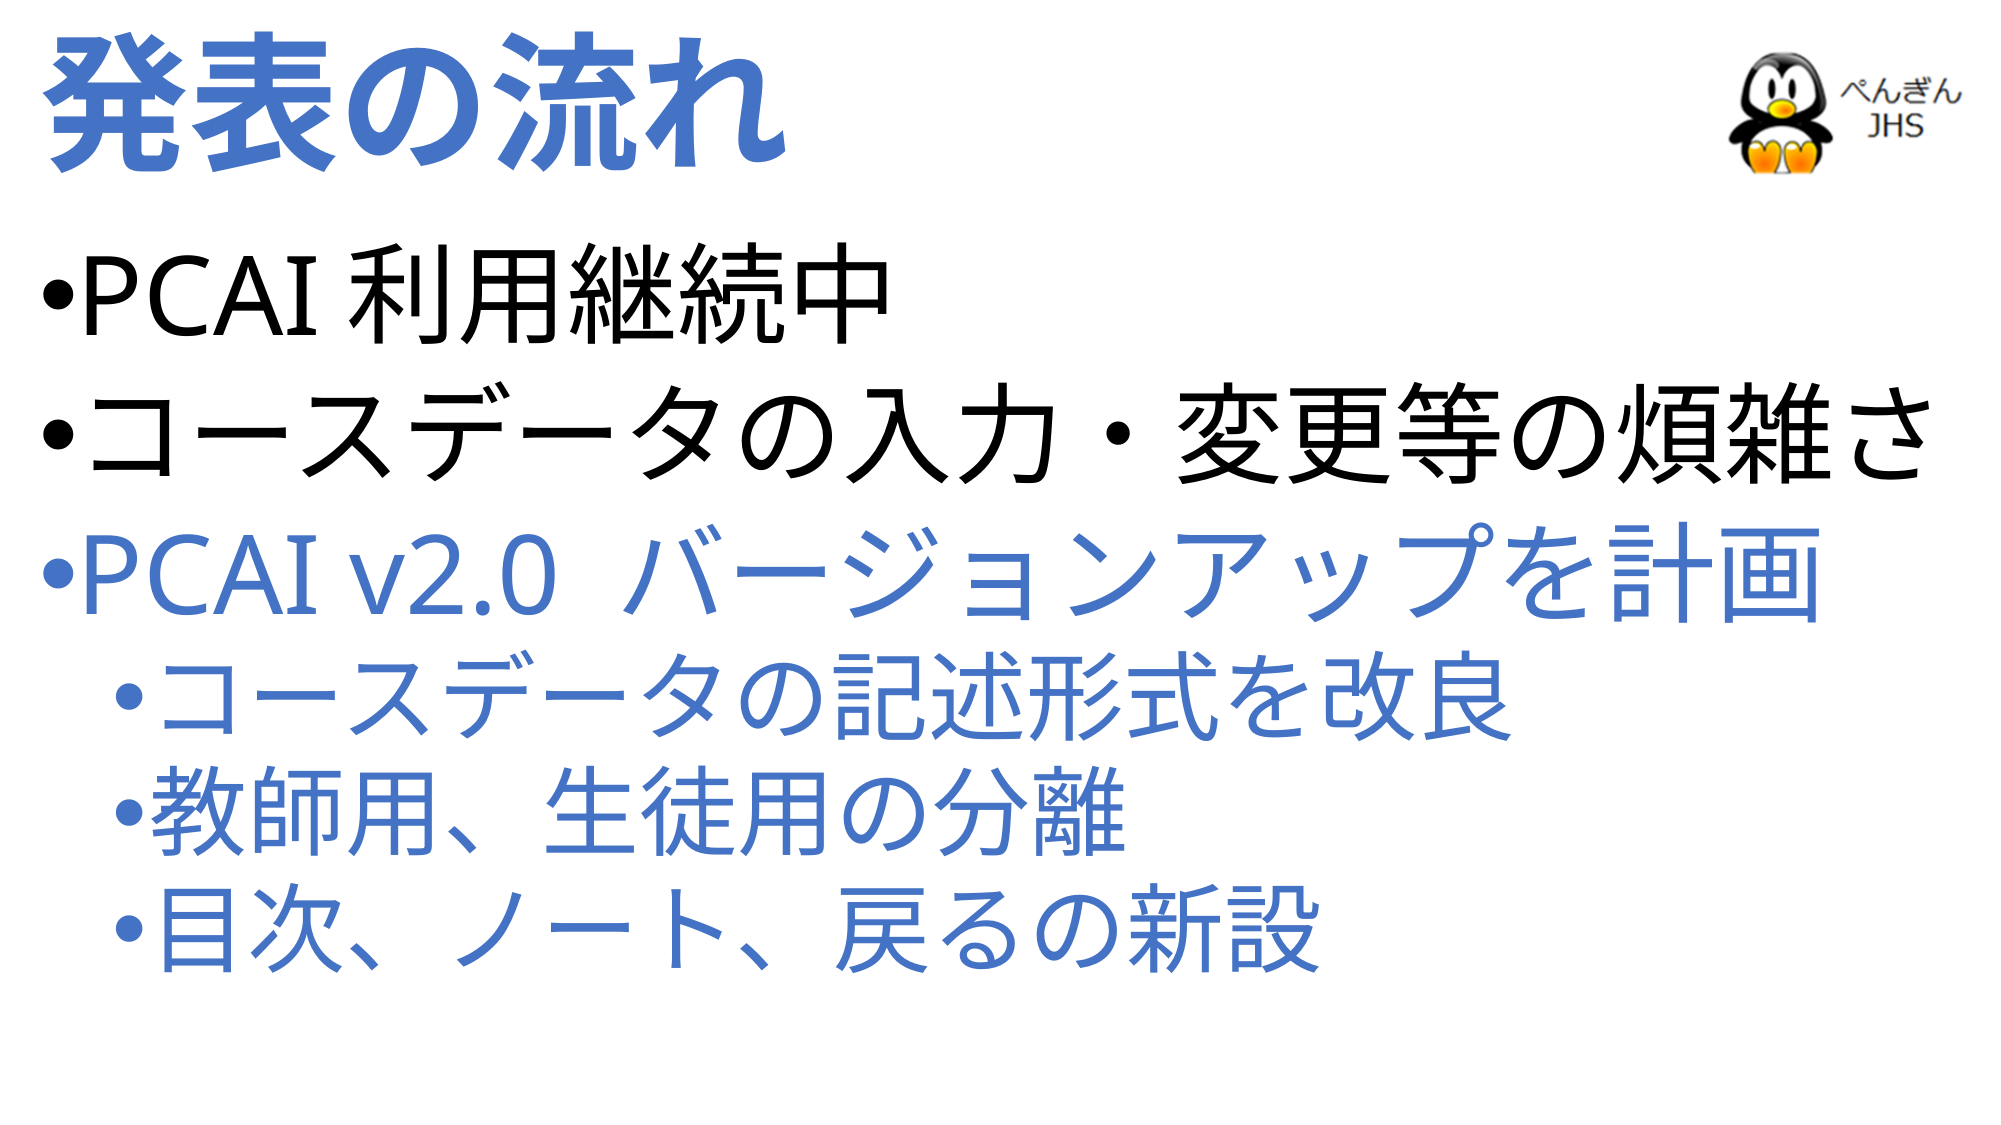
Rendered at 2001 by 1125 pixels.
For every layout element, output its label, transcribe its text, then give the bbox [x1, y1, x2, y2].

list PCAI利用継続中 コースデータの入力・変更等の煩雑さ PCAI v2.0 バージョンアップを計画 コースデータの記述形式を改良 教師用、生徒用の分離 目次、ノート、戻るの新設 [24, 233, 1979, 1103]
title 発表の流れ [24, 22, 1979, 199]
